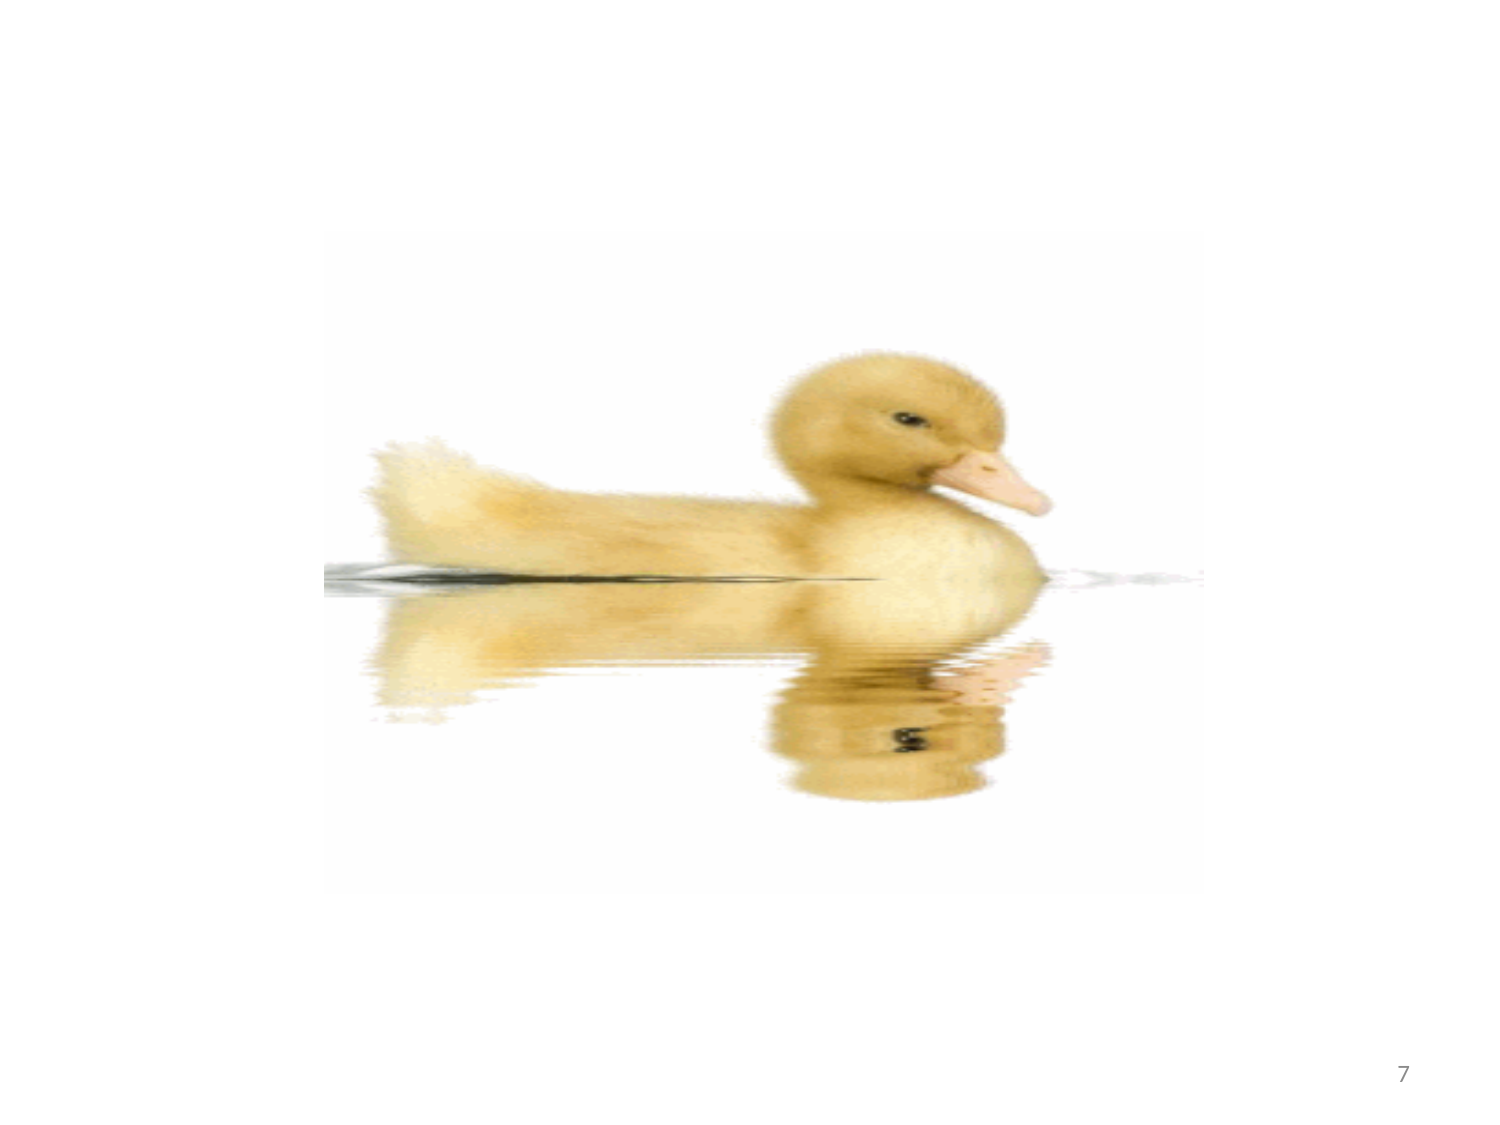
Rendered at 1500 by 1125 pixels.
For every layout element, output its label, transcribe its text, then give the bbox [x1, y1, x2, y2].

slide_number 7 [1074, 1042, 1425, 1103]
picture [324, 231, 1204, 894]
